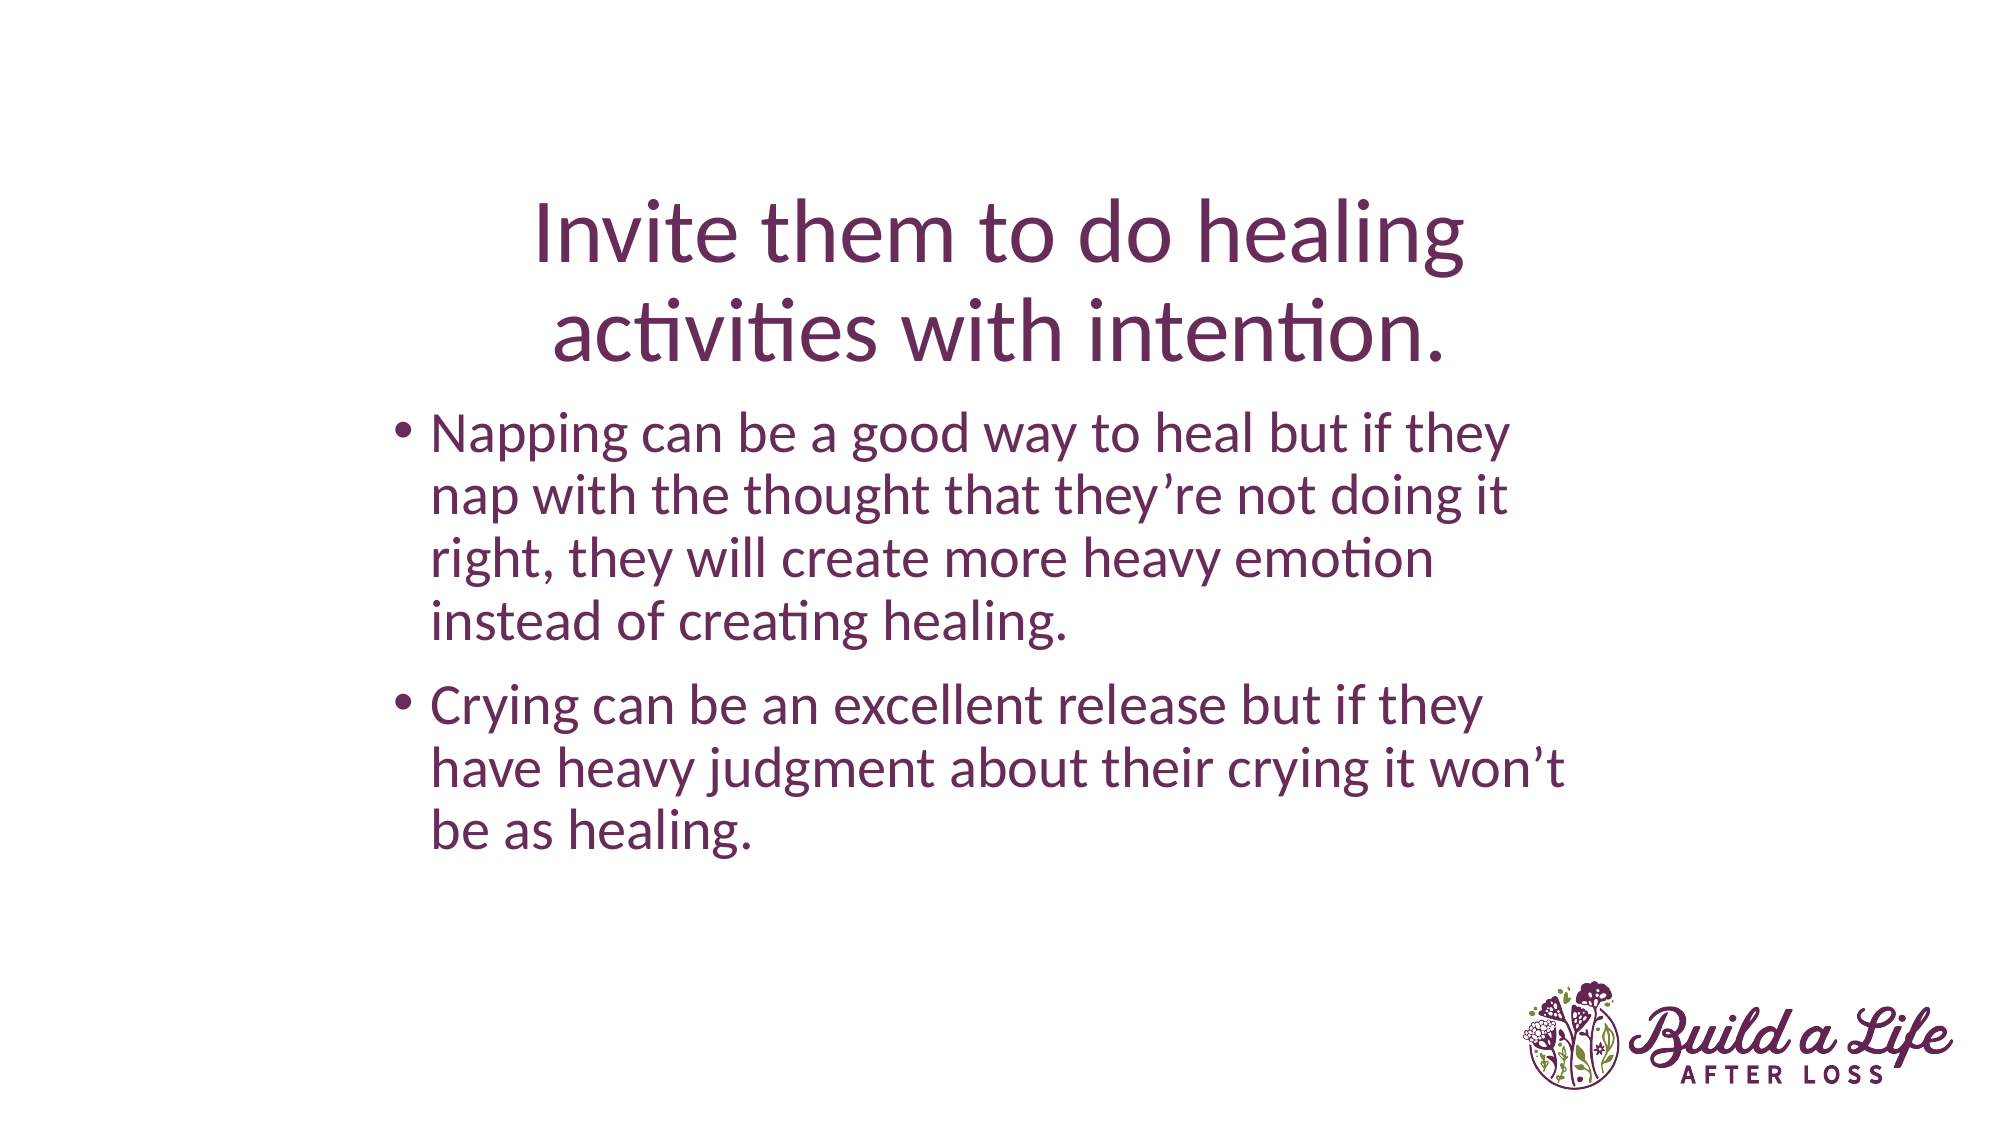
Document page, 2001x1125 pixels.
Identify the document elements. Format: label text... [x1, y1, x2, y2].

picture [1500, 954, 1973, 1125]
list Invite them to do healing activities with intention. Napping can be a good way to heal but if they nap with the thought that they’re not doing it right, they will create more heavy emotion instead of creating healing. Crying can be an excellent release but if they have heavy judgment about their crying it won’t be as healing. [378, 175, 1622, 890]
